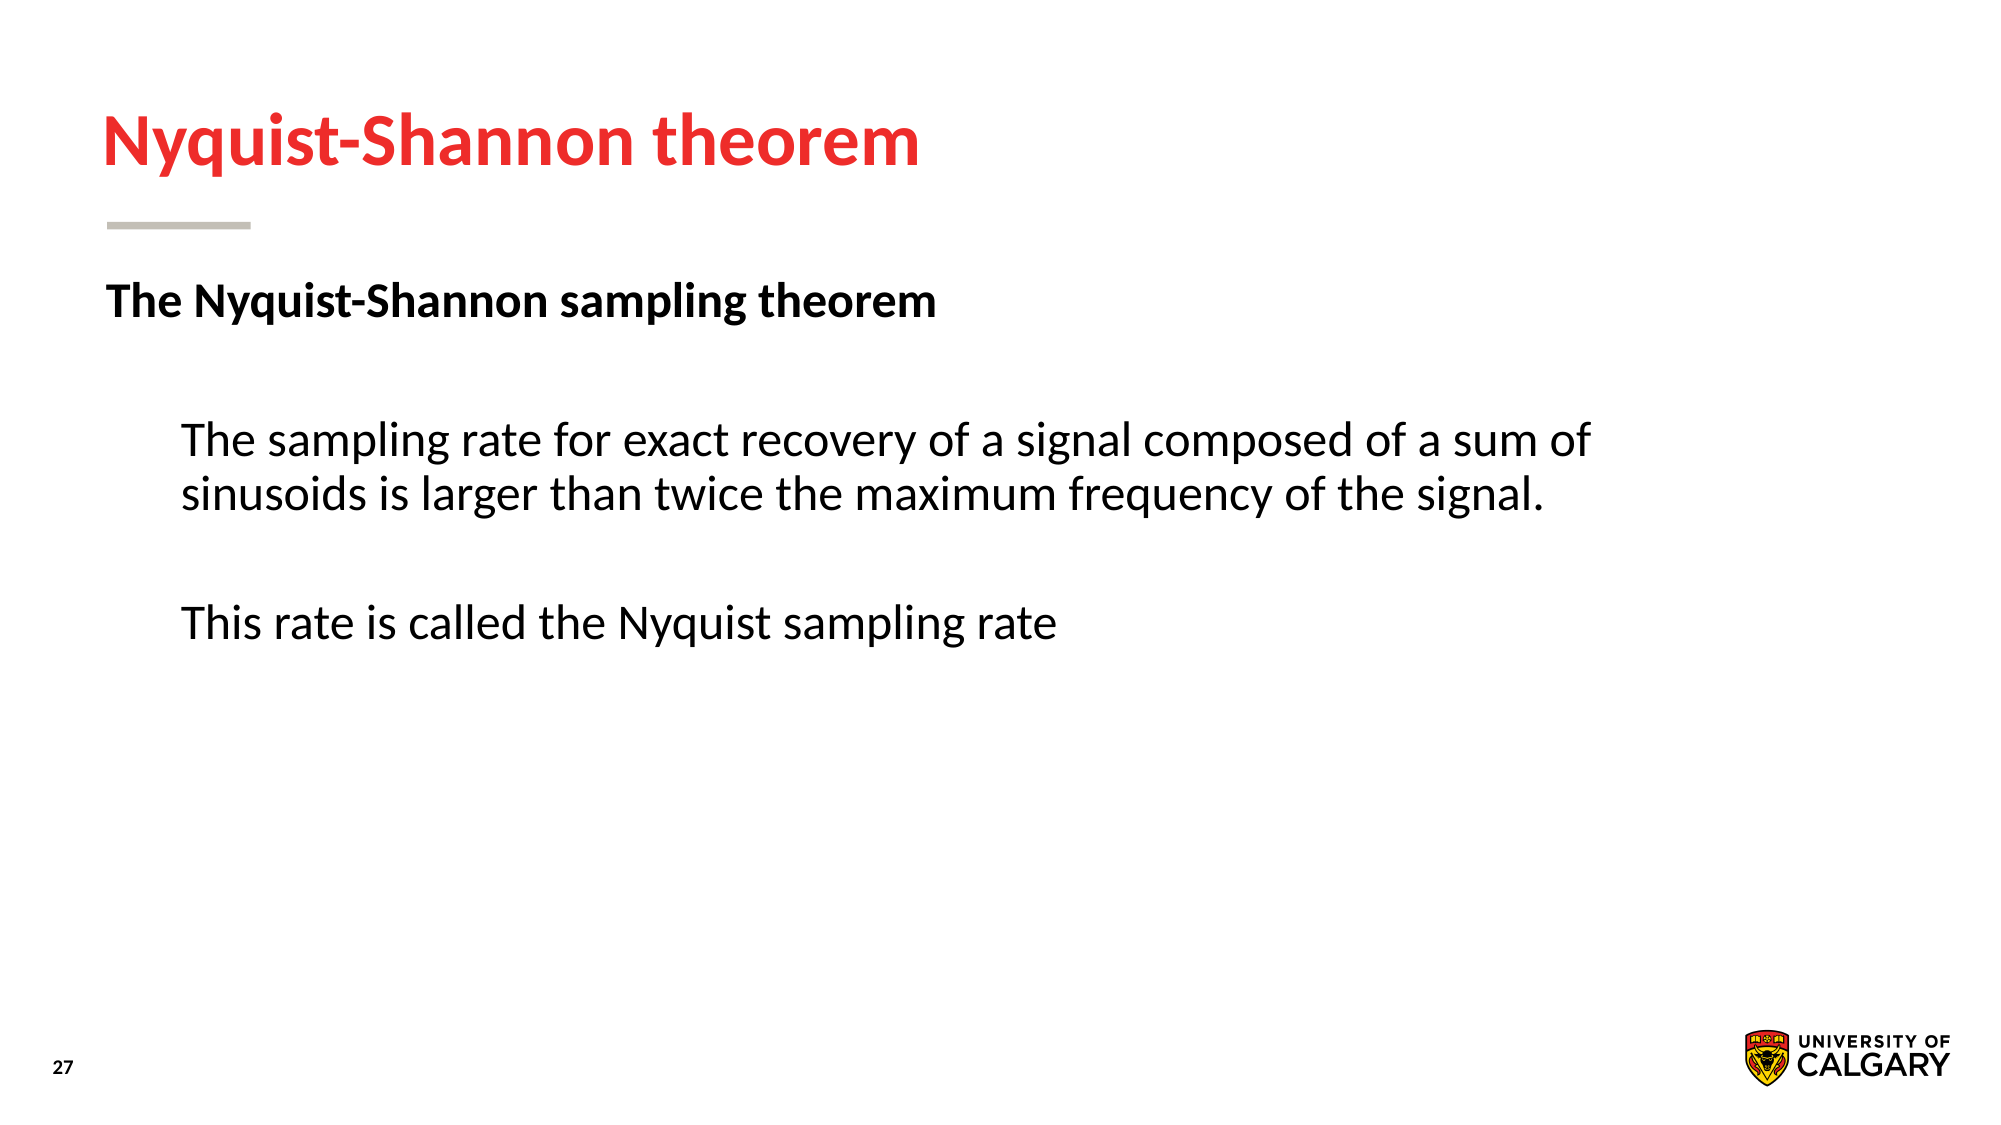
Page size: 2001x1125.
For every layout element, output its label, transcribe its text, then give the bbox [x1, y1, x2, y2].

picture [1722, 1012, 1973, 1099]
title Nyquist-Shannon theorem [87, 60, 1774, 222]
